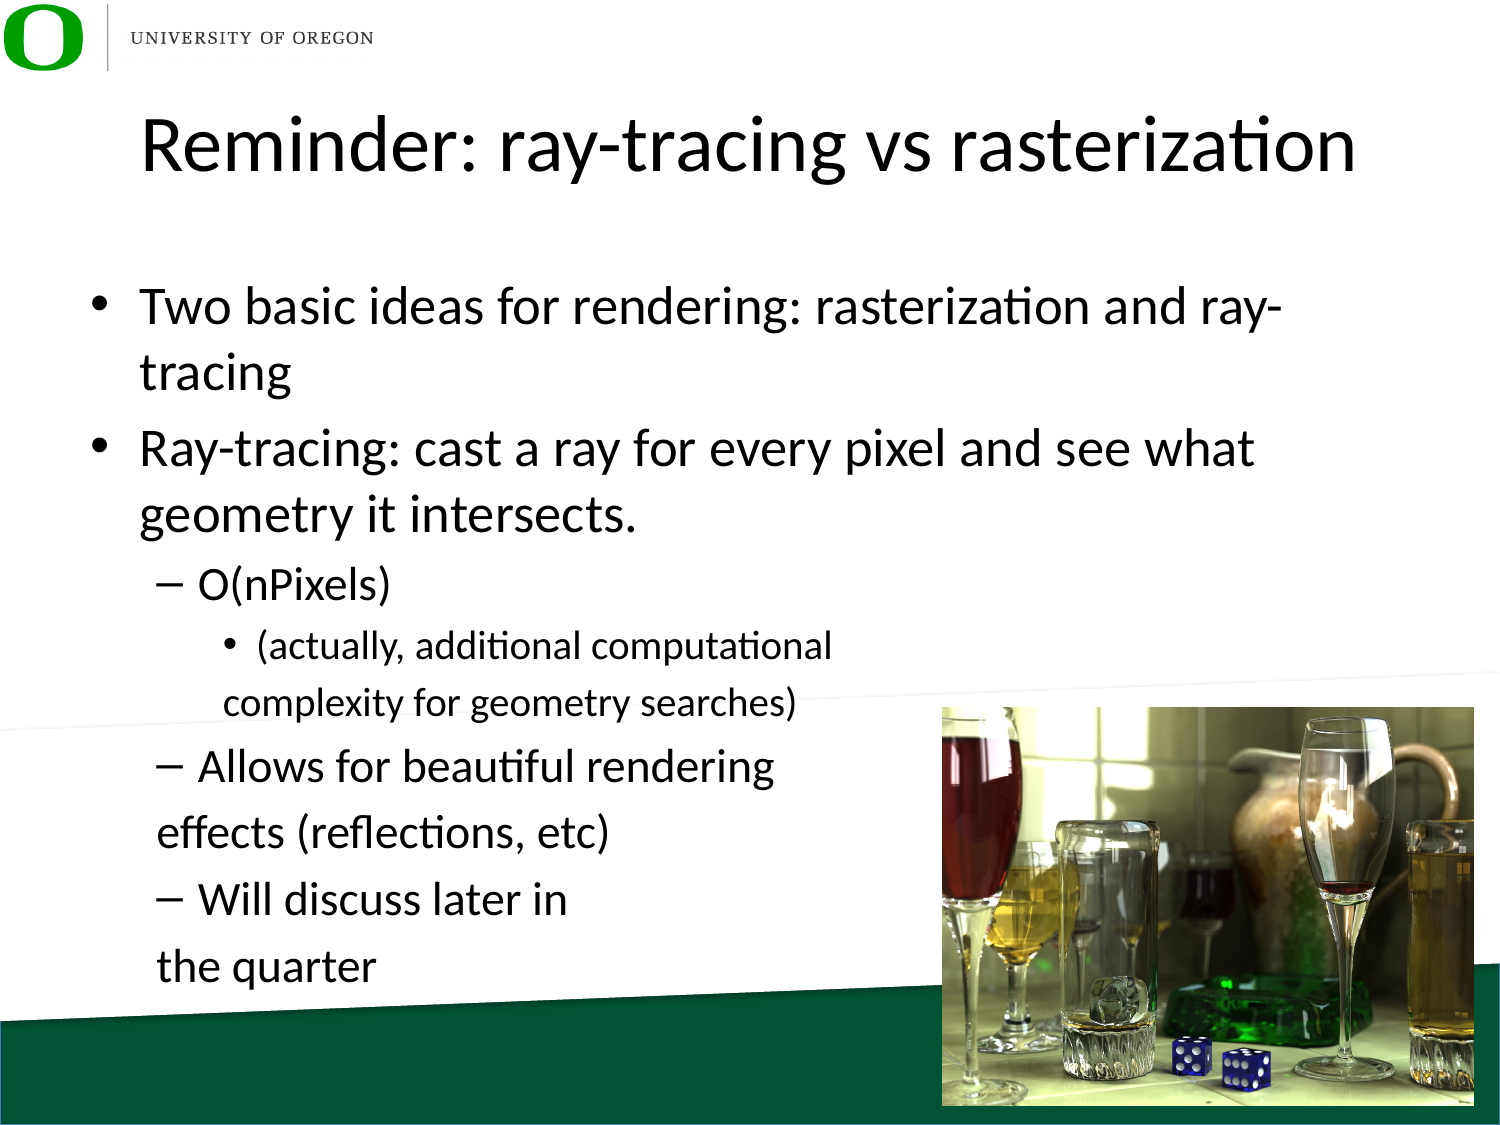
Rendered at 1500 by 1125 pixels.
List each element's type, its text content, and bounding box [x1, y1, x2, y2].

title Reminder: ray-tracing vs rasterization [75, 45, 1425, 233]
list Two basic ideas for rendering: rasterization and ray-tracing Ray-tracing: cast a ray for every pixel and see what geometry it intersects. O(nPixels) (actually, additional computational complexity for geometry searches) Allows for beautiful rendering effects (reflections, etc) Will discuss later in the quarter [75, 262, 1425, 1005]
picture [4, 4, 373, 71]
picture [942, 707, 1474, 1106]
